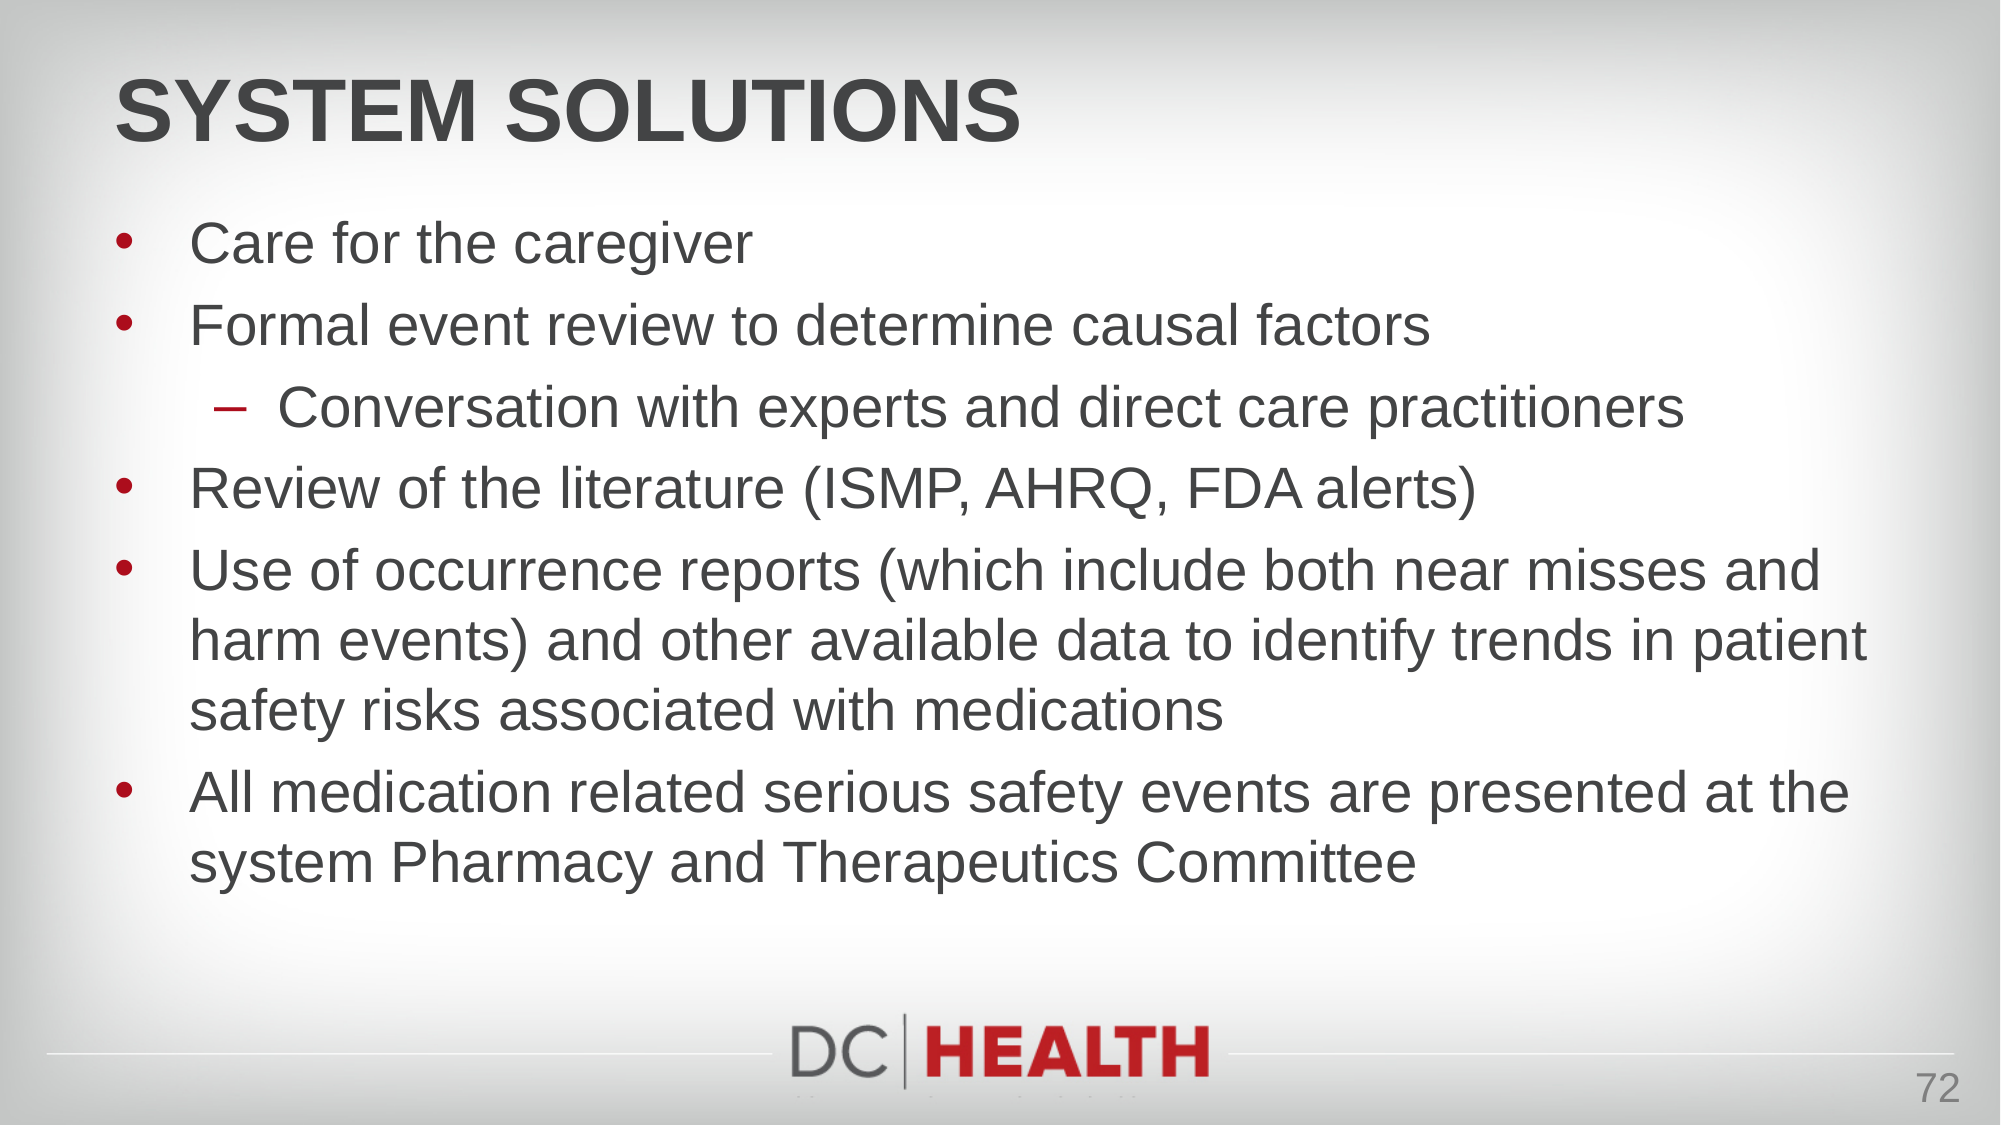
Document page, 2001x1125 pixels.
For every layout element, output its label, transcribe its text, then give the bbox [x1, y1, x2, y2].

list Care for the caregiver Formal event review to determine causal factors Conversation with experts and direct care practitioners Review of the literature (ISMP, AHRQ, FDA alerts) Use of occurrence reports (which include both near misses and harm events) and other available data to identify trends in patient safety risks associated with medications All medication related serious safety events are presented at the system Pharmacy and Therapeutics Committee [99, 198, 1900, 1038]
title System Solutions [99, 45, 1900, 173]
footer 72 [1899, 1063, 2000, 1110]
picture [0, 0, 2001, 1125]
